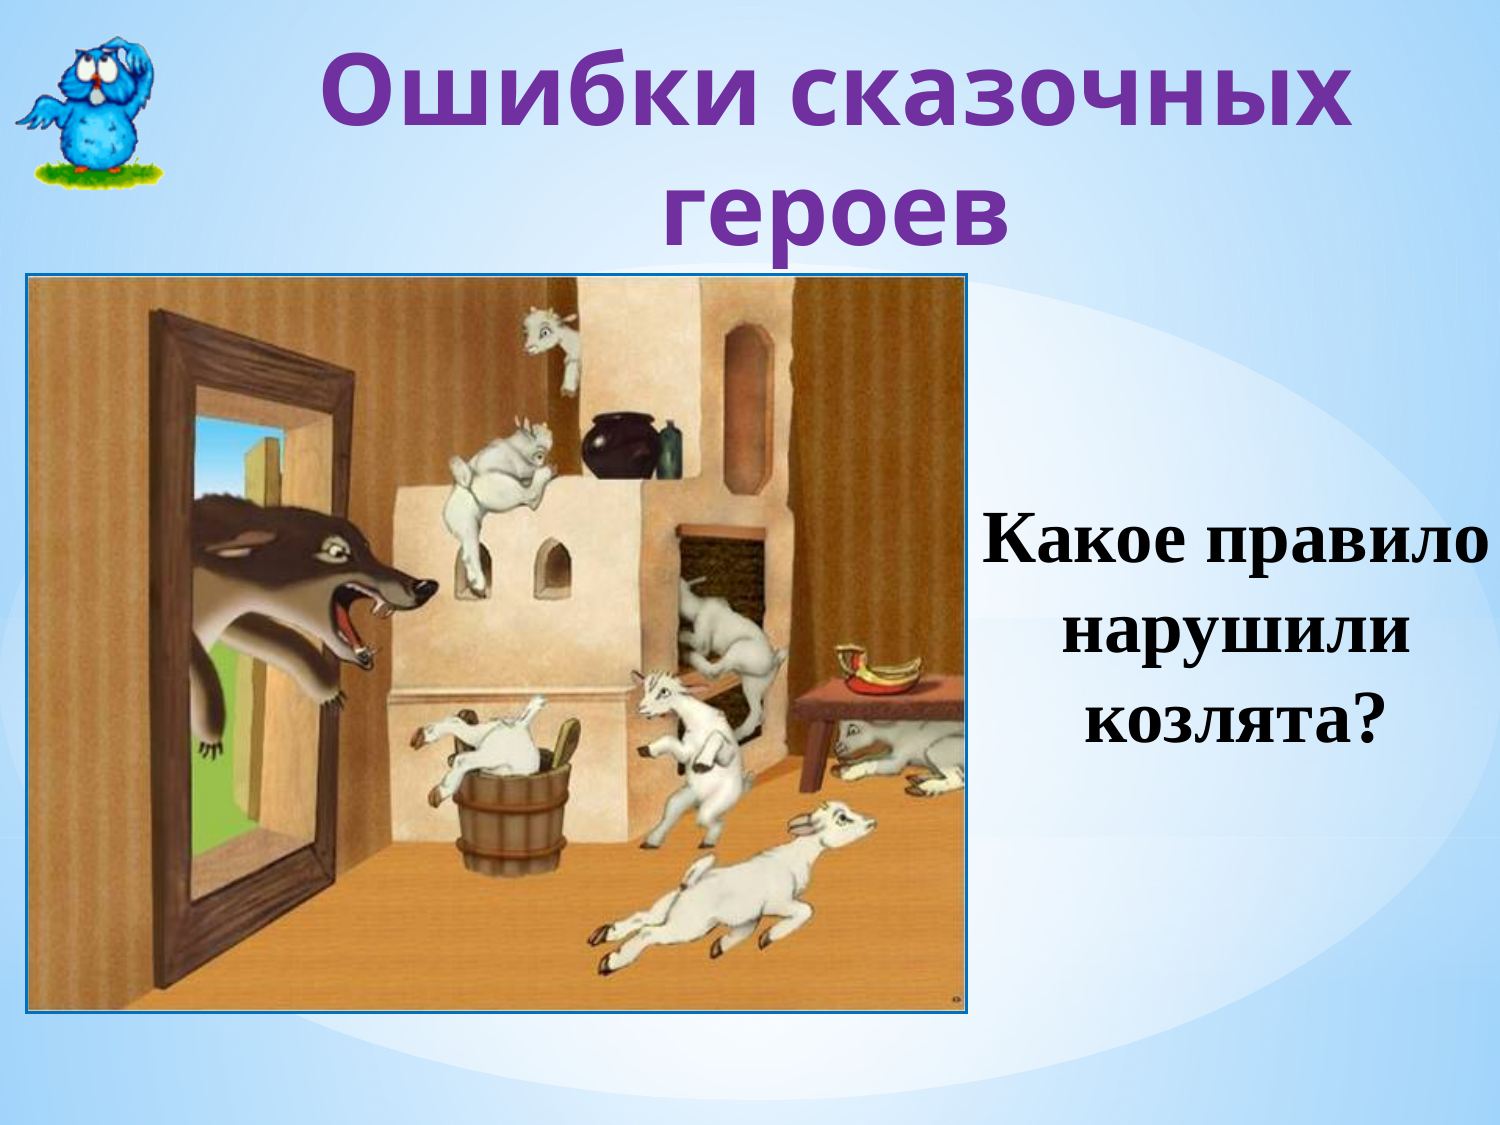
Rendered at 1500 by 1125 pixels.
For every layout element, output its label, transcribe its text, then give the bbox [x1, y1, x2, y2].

picture [0, 1, 188, 190]
text_box Какое правило нарушили козлята? [971, 479, 1500, 765]
picture [27, 276, 966, 1012]
text_box Ошибки сказочных героев [192, 18, 1500, 184]
